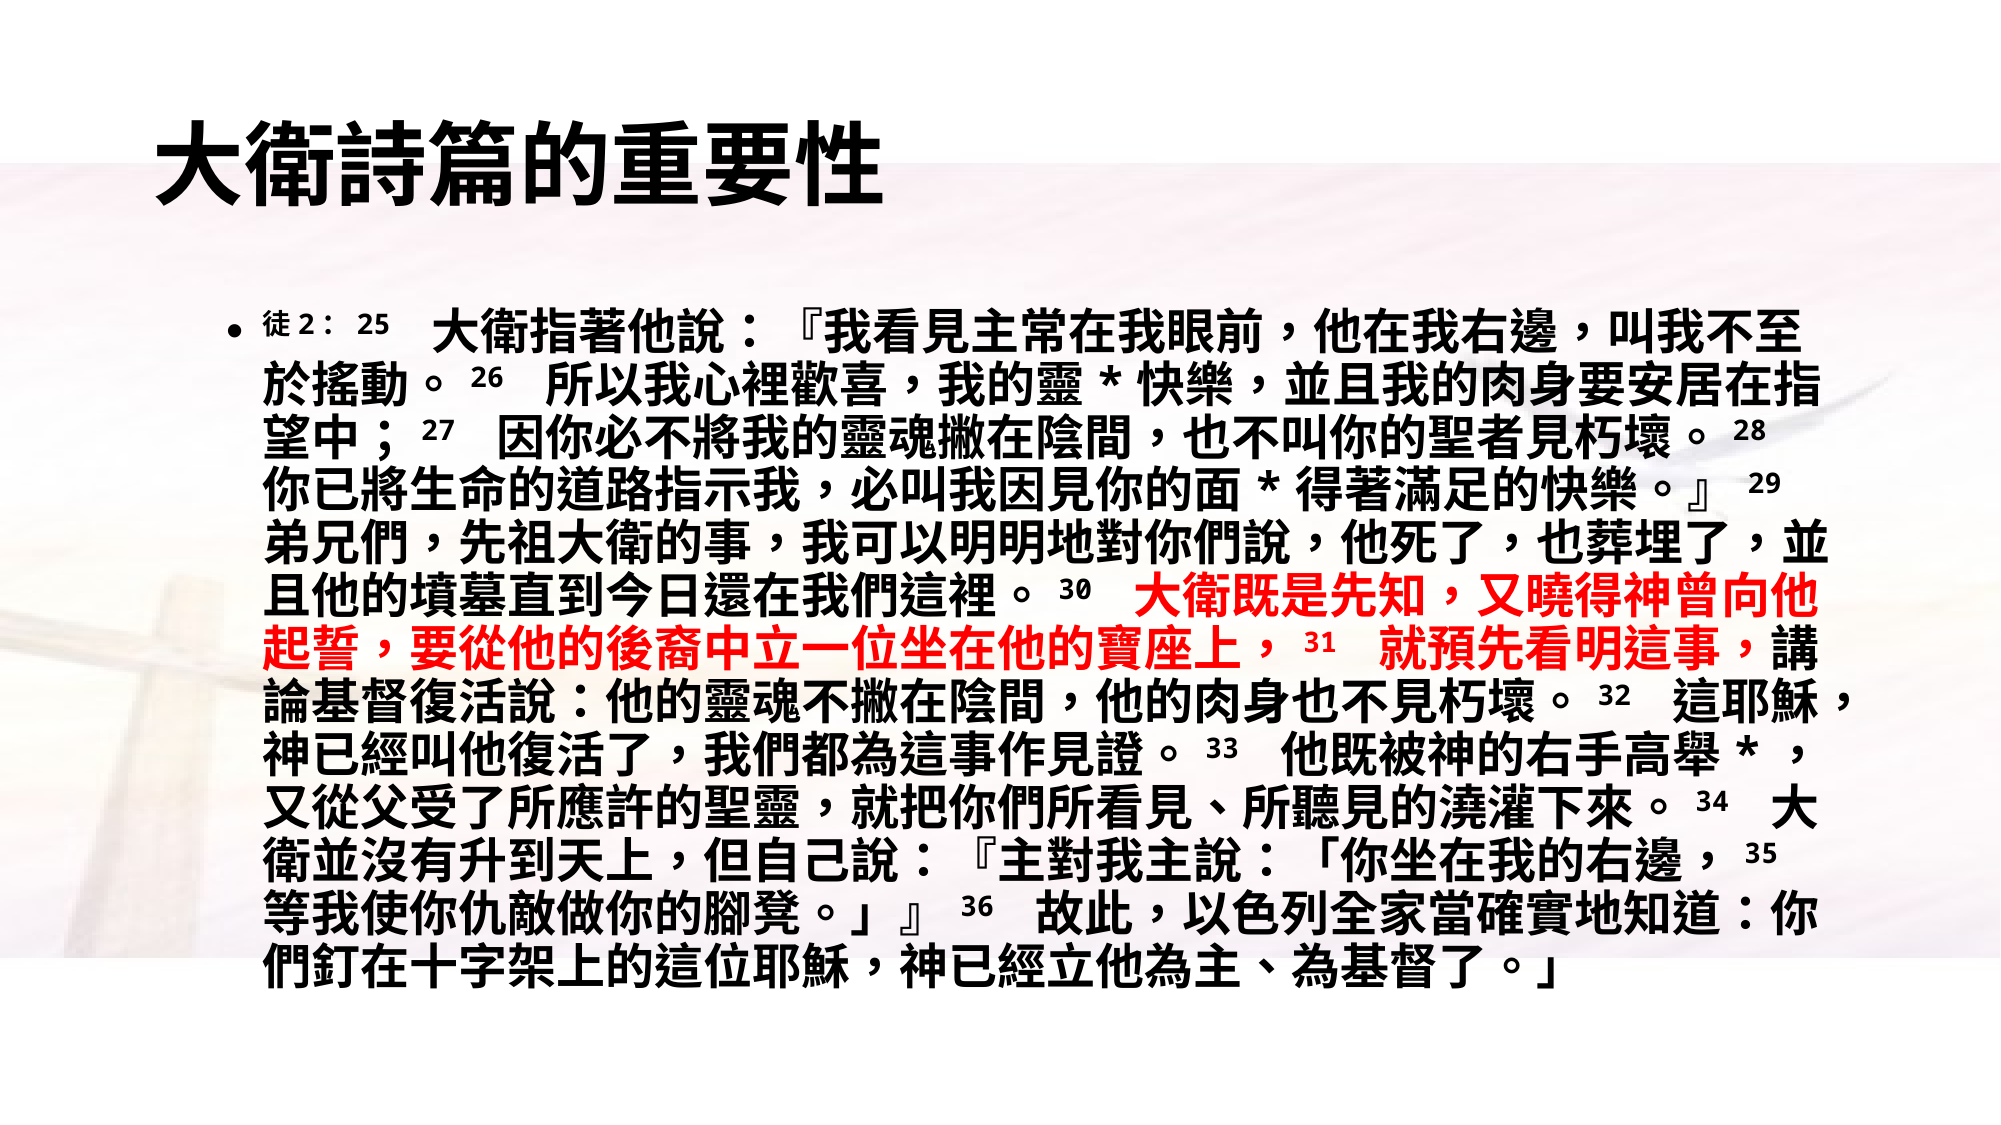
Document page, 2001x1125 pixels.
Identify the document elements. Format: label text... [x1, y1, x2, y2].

title 大衛詩篇的重要性 [137, 59, 1863, 278]
picture [0, 0, 2001, 1125]
list 徒2：25 大衛指著他說：『我看見主常在我眼前，他在我右邊，叫我不至於搖動。26 所以我心裡歡喜，我的靈*快樂，並且我的肉身要安居在指望中；27 因你必不將我的靈魂撇在陰間，也不叫你的聖者見朽壞。28 你已將生命的道路指示我，必叫我因見你的面*得著滿足的快樂。』29 弟兄們，先祖大衛的事，我可以明明地對你們說，他死了，也葬埋了，並且他的墳墓直到今日還在我們這裡。30 大衛既是先知，又曉得神曾向他起誓，要從他的後裔中立一位坐在他的寶座上，31 就預先看明這事，講論基督復活說：他的靈魂不撇在陰間，他的肉身也不見朽壞。32 這耶穌，神已經叫他復活了，我們都為這事作見證。33 他既被神的右手高舉*，又從父受了所應許的聖靈，就把你們所看見、所聽見的澆灌下來。34 大衛並沒有升到天上，但自己說：『主對我主說：「你坐在我的右邊，35 等我使你仇敵做你的腳凳。」』36 故此，以色列全家當確實地知道：你們釘在十字架上的這位耶穌，神已經立他為主、為基督了。」 [137, 299, 1863, 1014]
